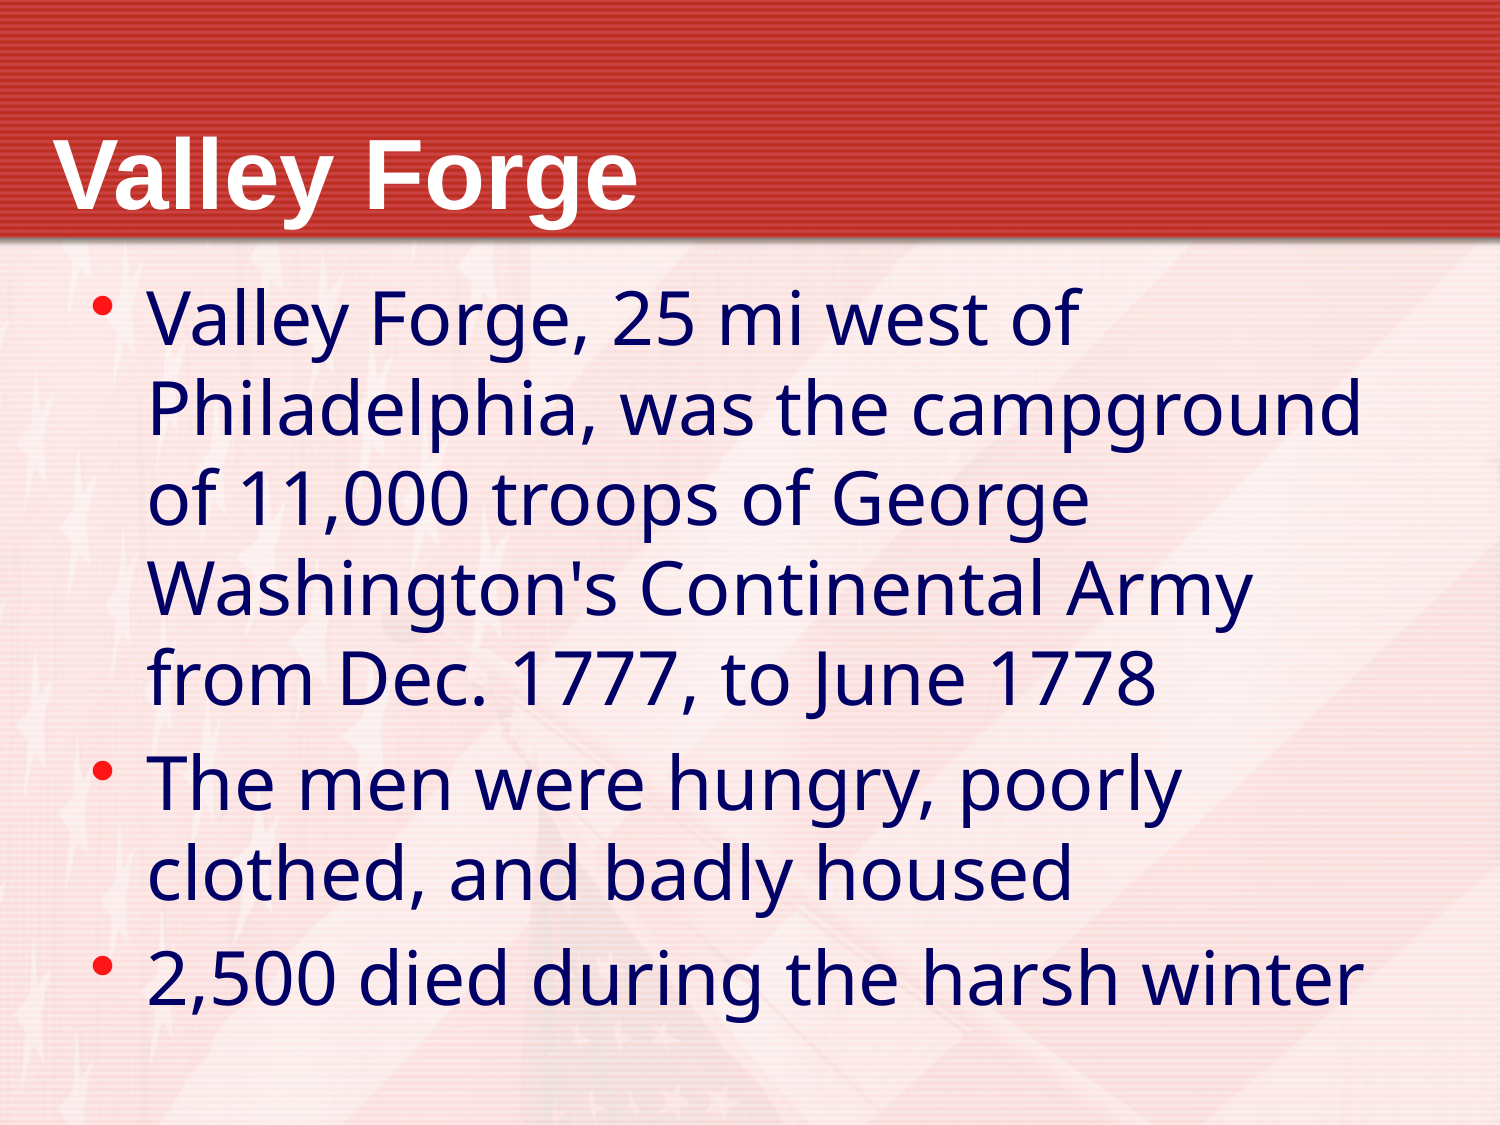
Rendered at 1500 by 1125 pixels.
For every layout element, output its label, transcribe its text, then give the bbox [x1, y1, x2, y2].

title Valley Forge [37, 50, 1388, 237]
picture [0, 0, 1500, 1125]
list Valley Forge, 25 mi west of Philadelphia, was the campground of 11,000 troops of George Washington's Continental Army from Dec. 1777, to June 1778 The men were hungry, poorly clothed, and badly housed 2,500 died during the harsh winter [75, 262, 1425, 1100]
